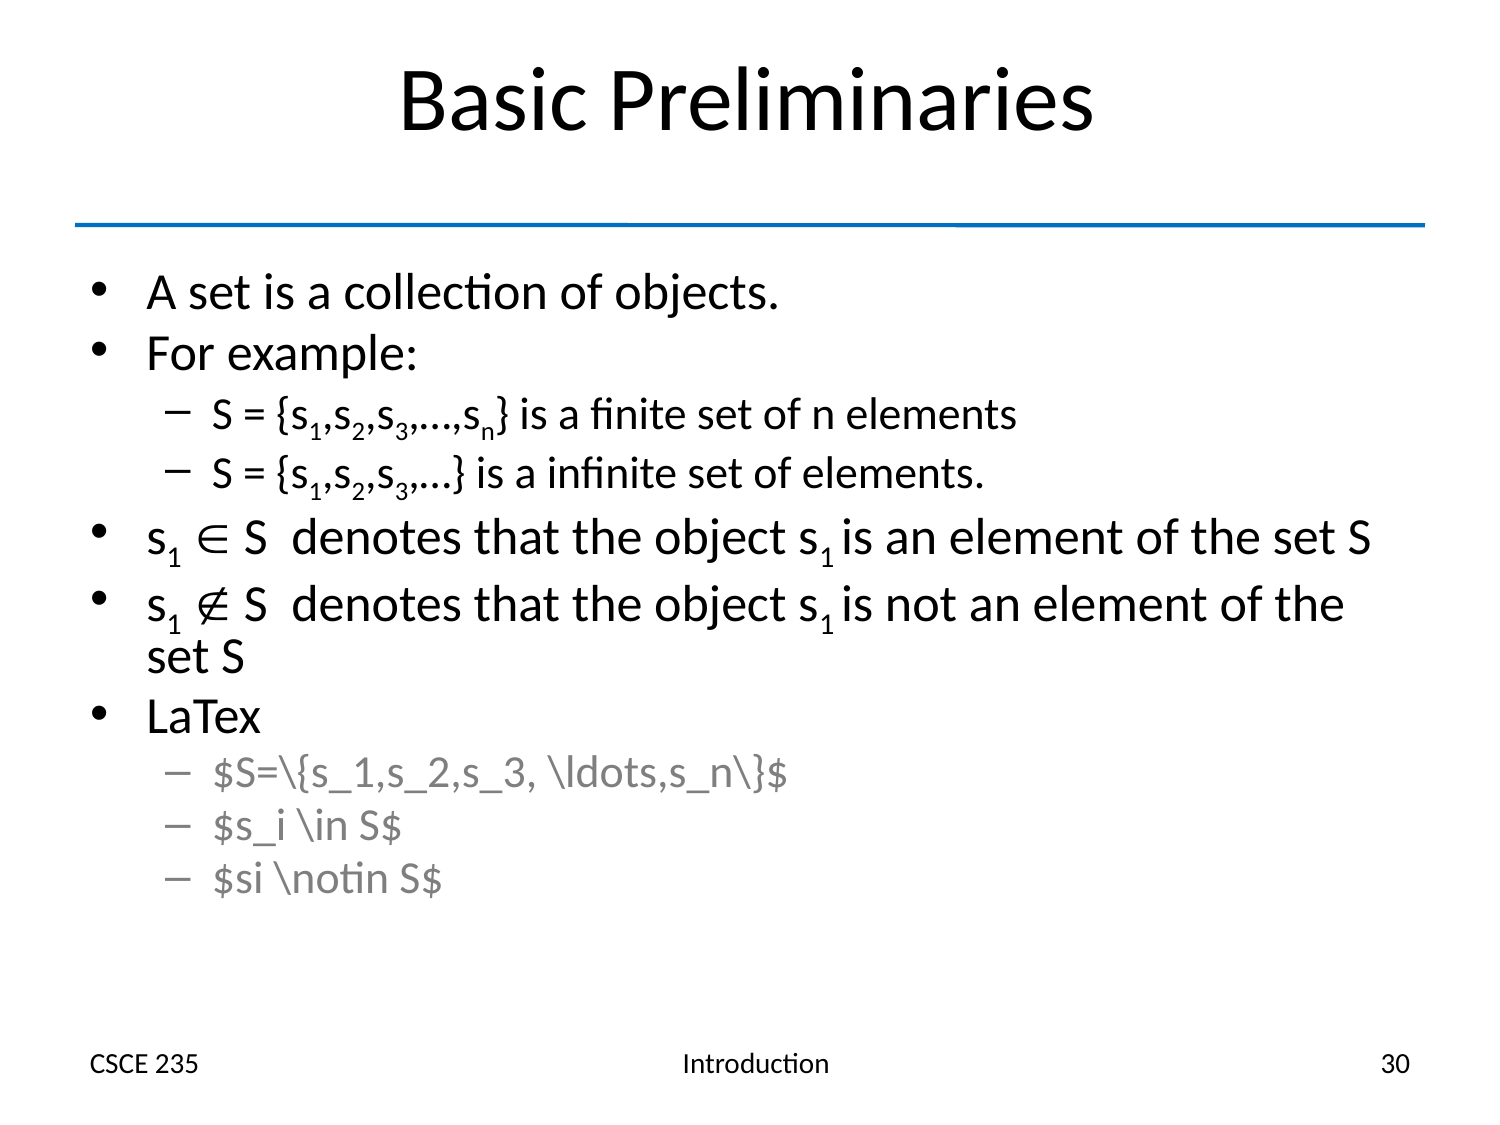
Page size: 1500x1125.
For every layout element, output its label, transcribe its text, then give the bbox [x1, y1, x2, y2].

title Basic Preliminaries [72, 0, 1423, 188]
list A set is a collection of objects. For example: S = {s1,s2,s3,…,sn} is a finite set of n elements S = {s1,s2,s3,…} is a infinite set of elements. s1  S denotes that the object s1 is an element of the set S s1  S denotes that the object s1 is not an element of the set S LaTex $S=\{s_1,s_2,s_3, \ldots,s_n\}$ $s_i \in S$ $si \notin S$ [75, 262, 1425, 1005]
